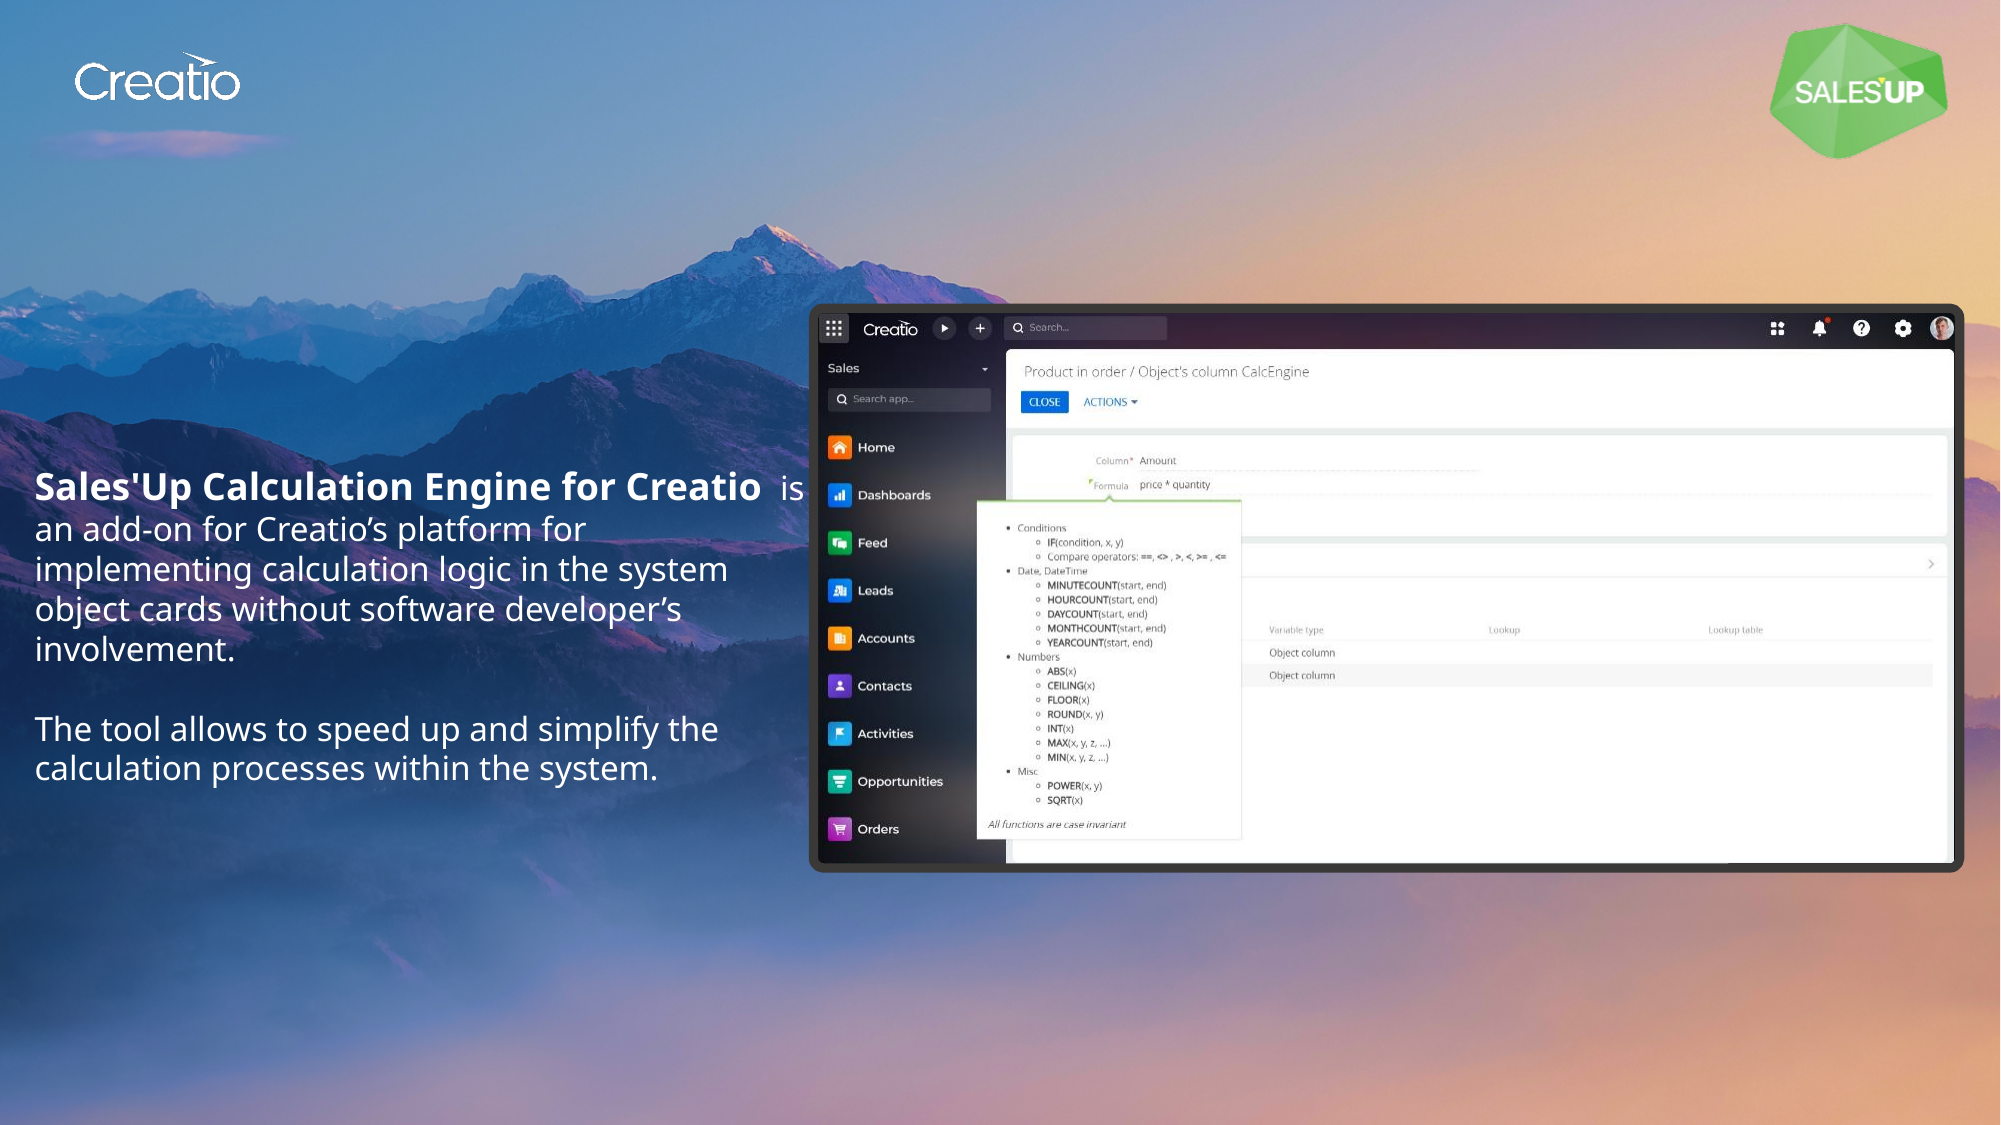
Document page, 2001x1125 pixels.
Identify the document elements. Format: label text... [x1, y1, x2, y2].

text_box Sales'Up Calculation Engine for Creatio is an add-on for Creatio’s platform for implementing calculation logic in the system object cards without software developer’s involvement. The tool allows to speed up and simplify the calculation processes within the system. [30, 458, 808, 792]
picture [0, 0, 2001, 1125]
